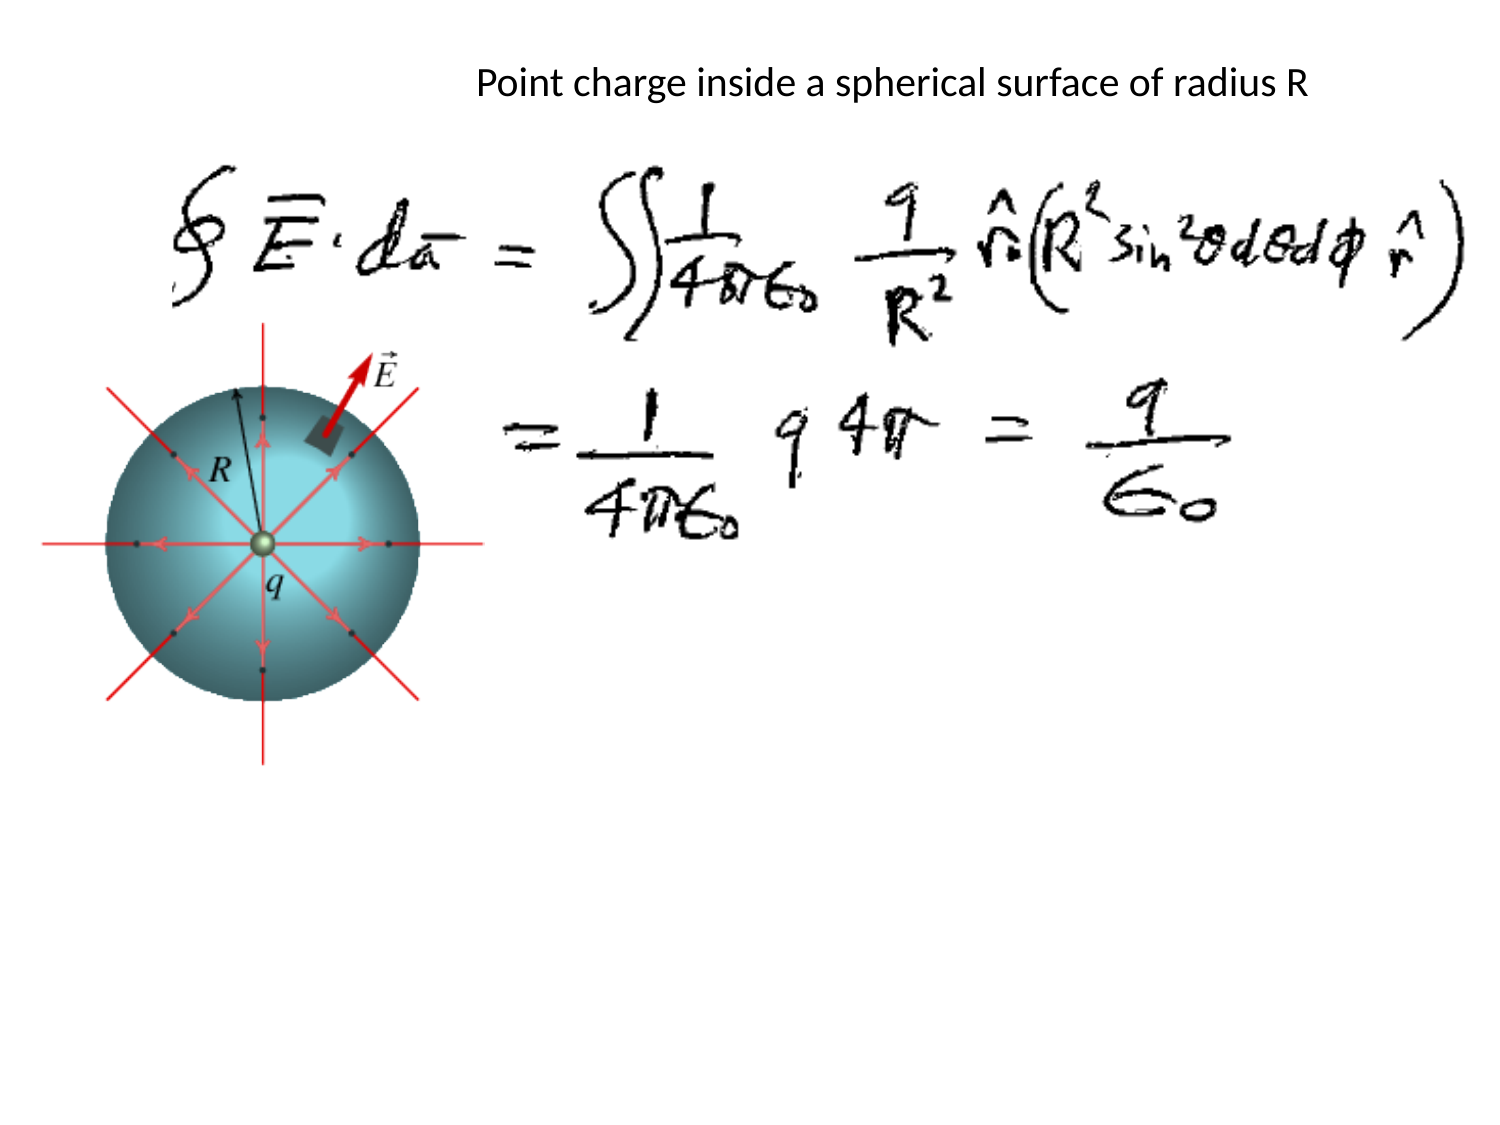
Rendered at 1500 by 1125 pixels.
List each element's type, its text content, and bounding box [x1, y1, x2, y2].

picture [32, 149, 1485, 768]
text_box Point charge inside a spherical surface of radius R [461, 47, 1325, 113]
